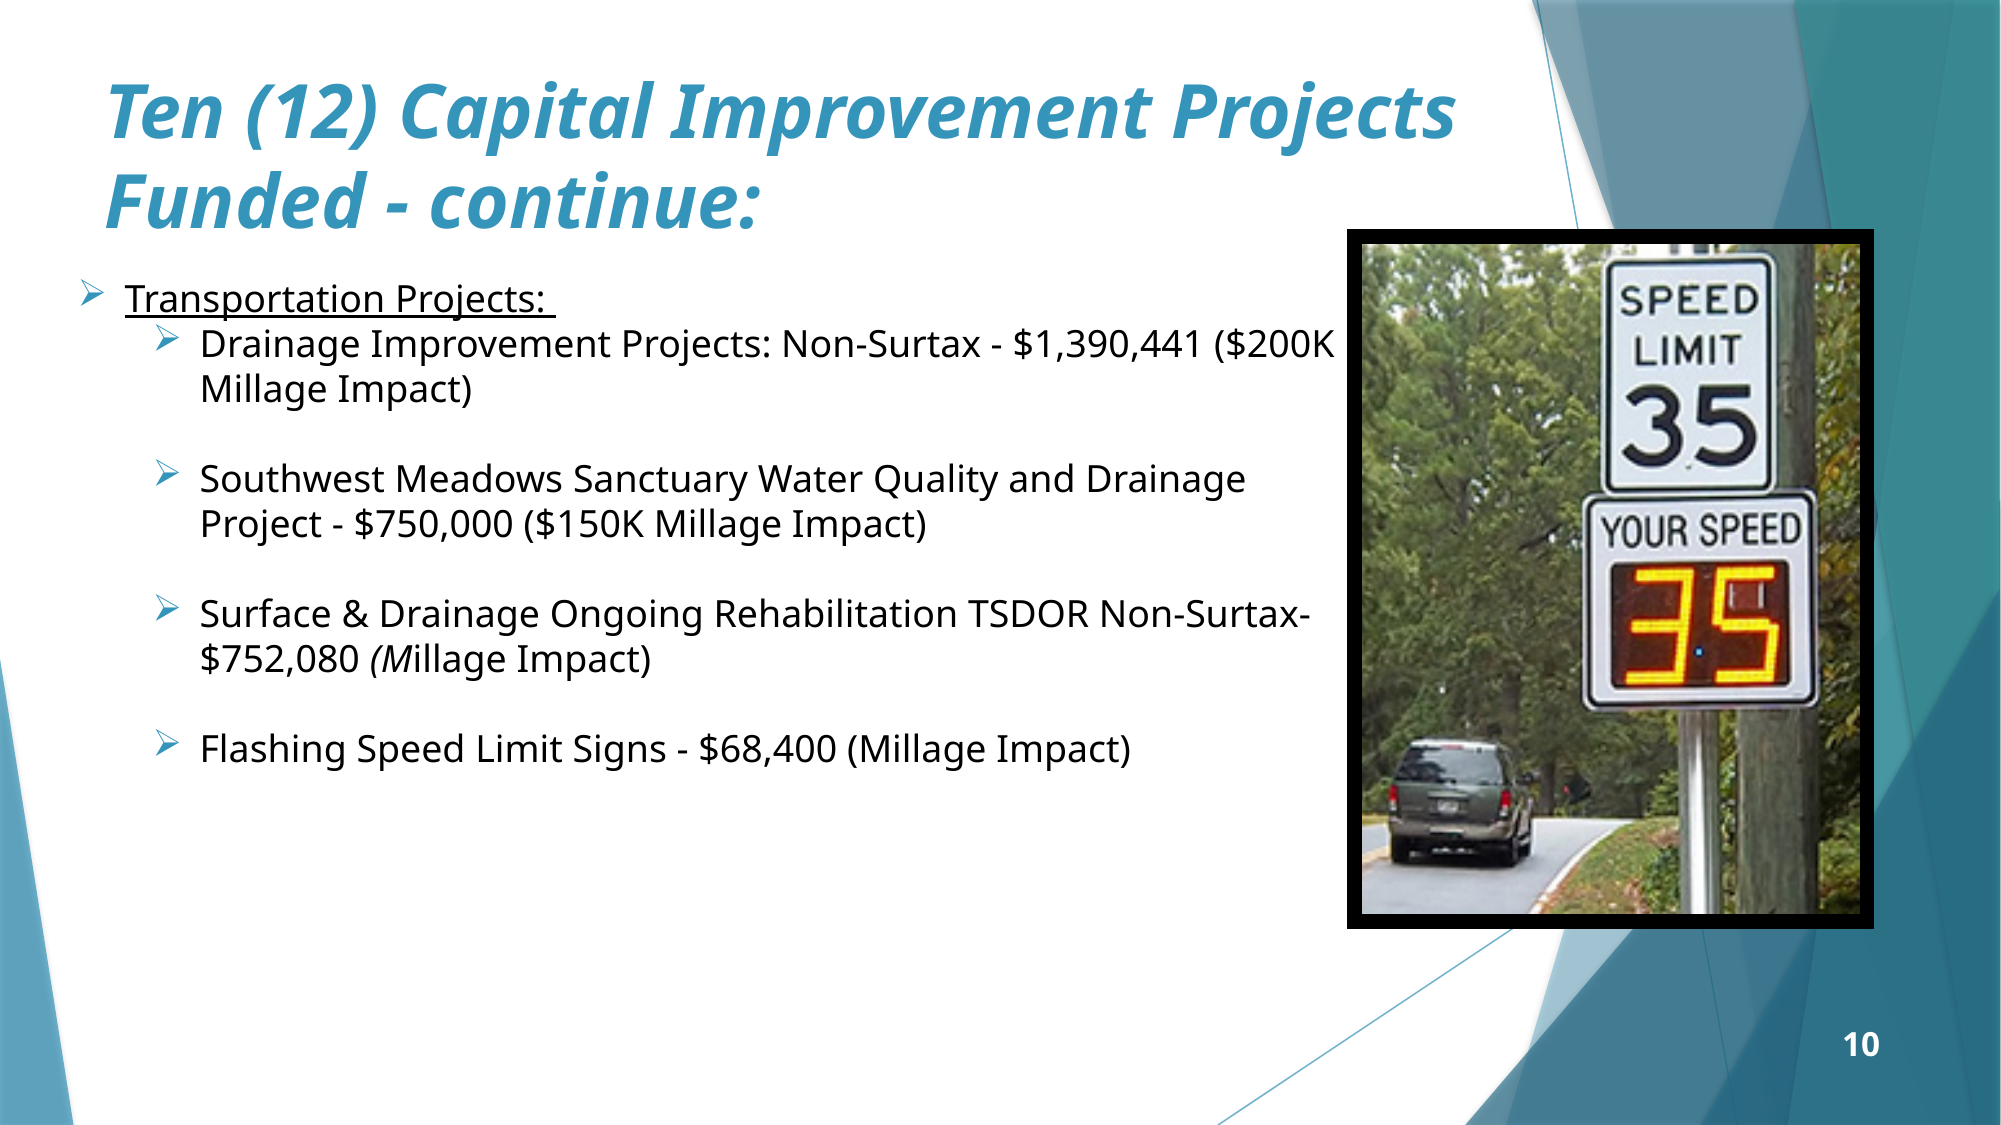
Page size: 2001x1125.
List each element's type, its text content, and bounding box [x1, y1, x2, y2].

picture [1361, 243, 1861, 915]
text_box [246, 123, 284, 162]
text_box 10 [1783, 1015, 1896, 1076]
text_box Ten (12) Capital Improvement Projects Funded - continue: [89, 55, 1687, 251]
text_box Transportation Projects: Drainage Improvement Projects: Non-Surtax - $1,390,441 ($200K Millage Impact) Southwest Meadows Sanctuary Water Quality and Drainage Project - $750,000 ($150K Millage Impact) Surface & Drainage Ongoing Rehabilitation TSDOR Non-Surtax- $752,080 (Millage Impact) Flashing Speed Limit Signs - $68,400 (Millage Impact) [63, 267, 1347, 860]
